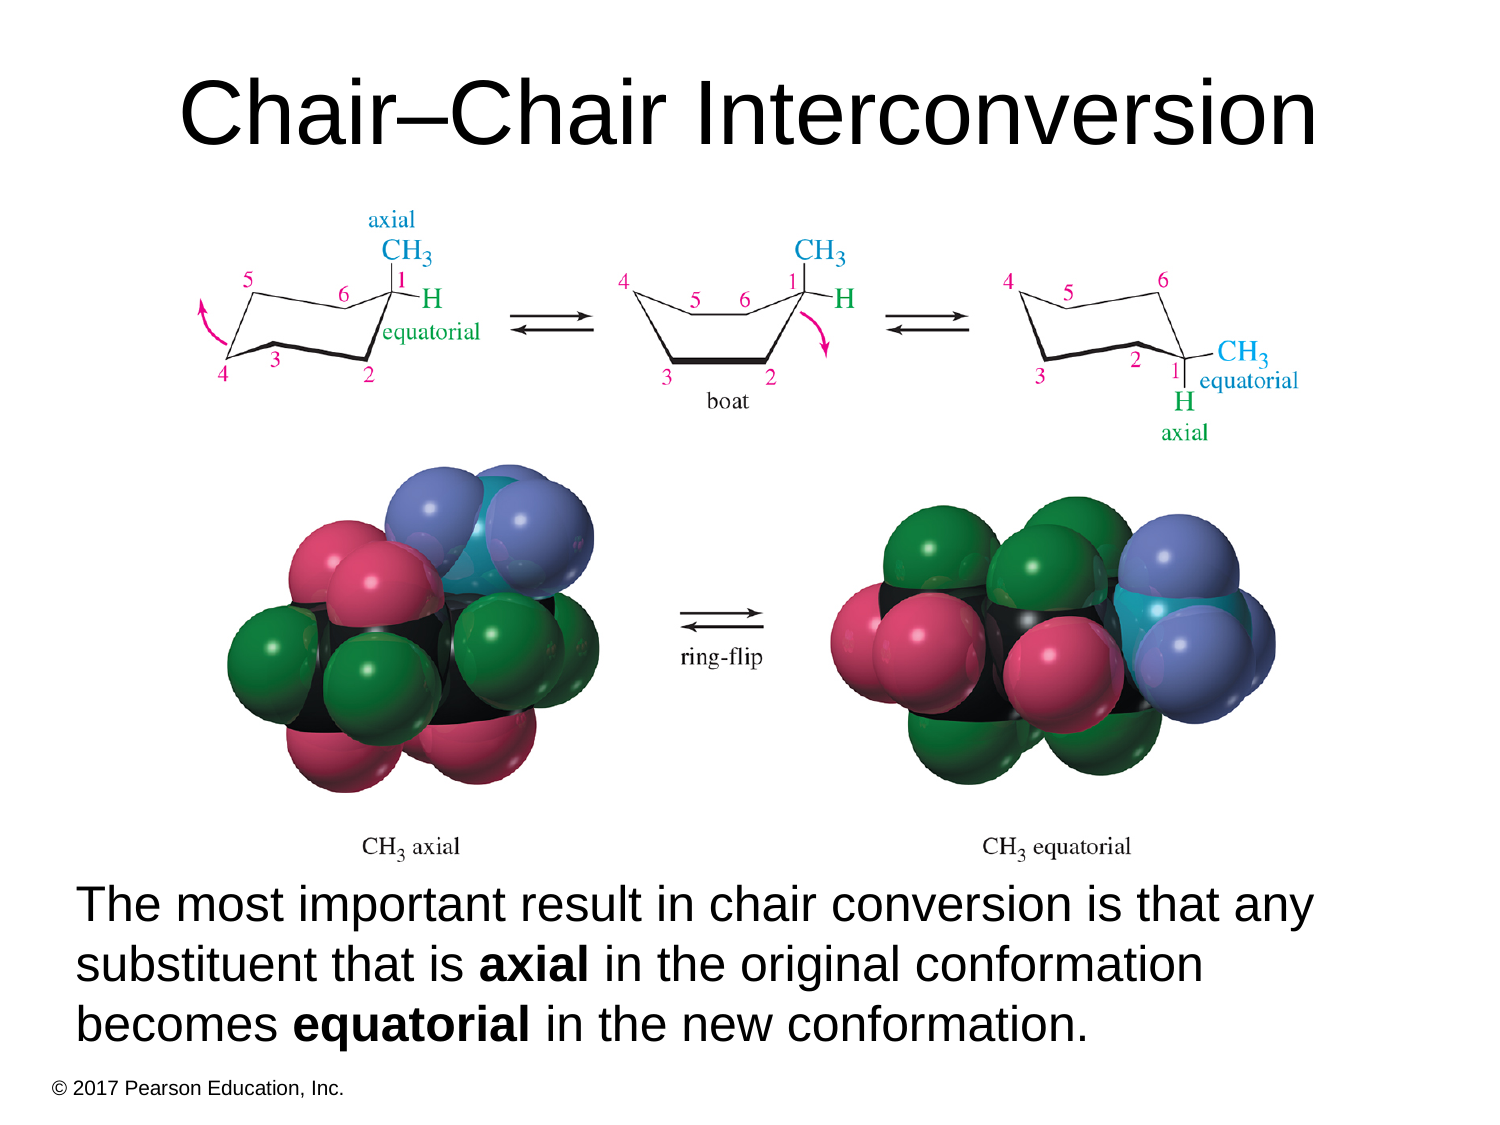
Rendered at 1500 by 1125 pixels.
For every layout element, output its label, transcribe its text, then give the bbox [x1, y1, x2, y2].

title Chair–Chair Interconversion [75, 45, 1425, 277]
picture [188, 200, 1308, 867]
list The most important result in chair conversion is that any substituent that is axial in the original conformation becomes equatorial in the new conformation. [60, 864, 1398, 1062]
